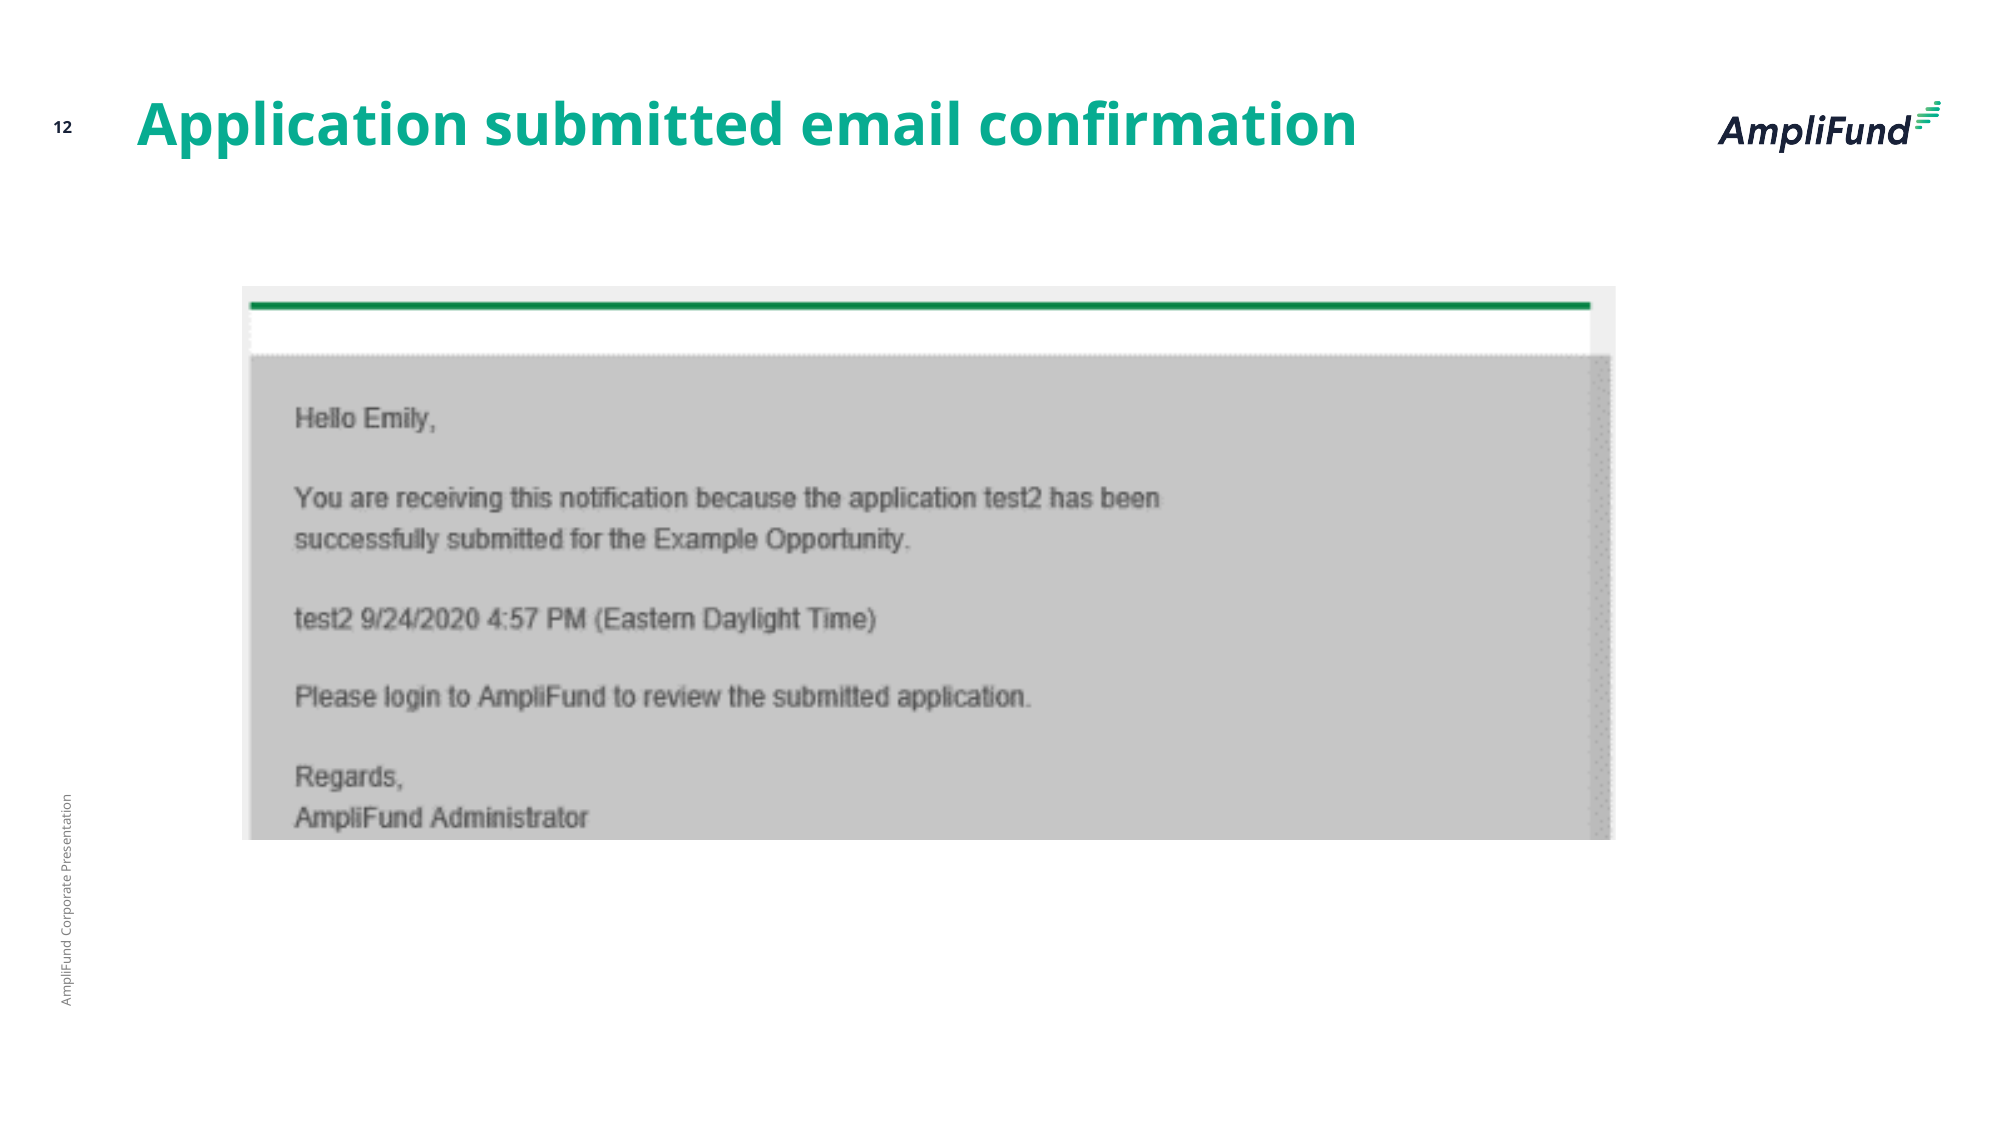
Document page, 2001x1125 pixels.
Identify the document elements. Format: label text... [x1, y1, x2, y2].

picture [1717, 101, 1941, 153]
list Application submitted email confirmation [122, 82, 1605, 172]
picture [242, 285, 1616, 840]
slide_number 12 [32, 101, 93, 153]
